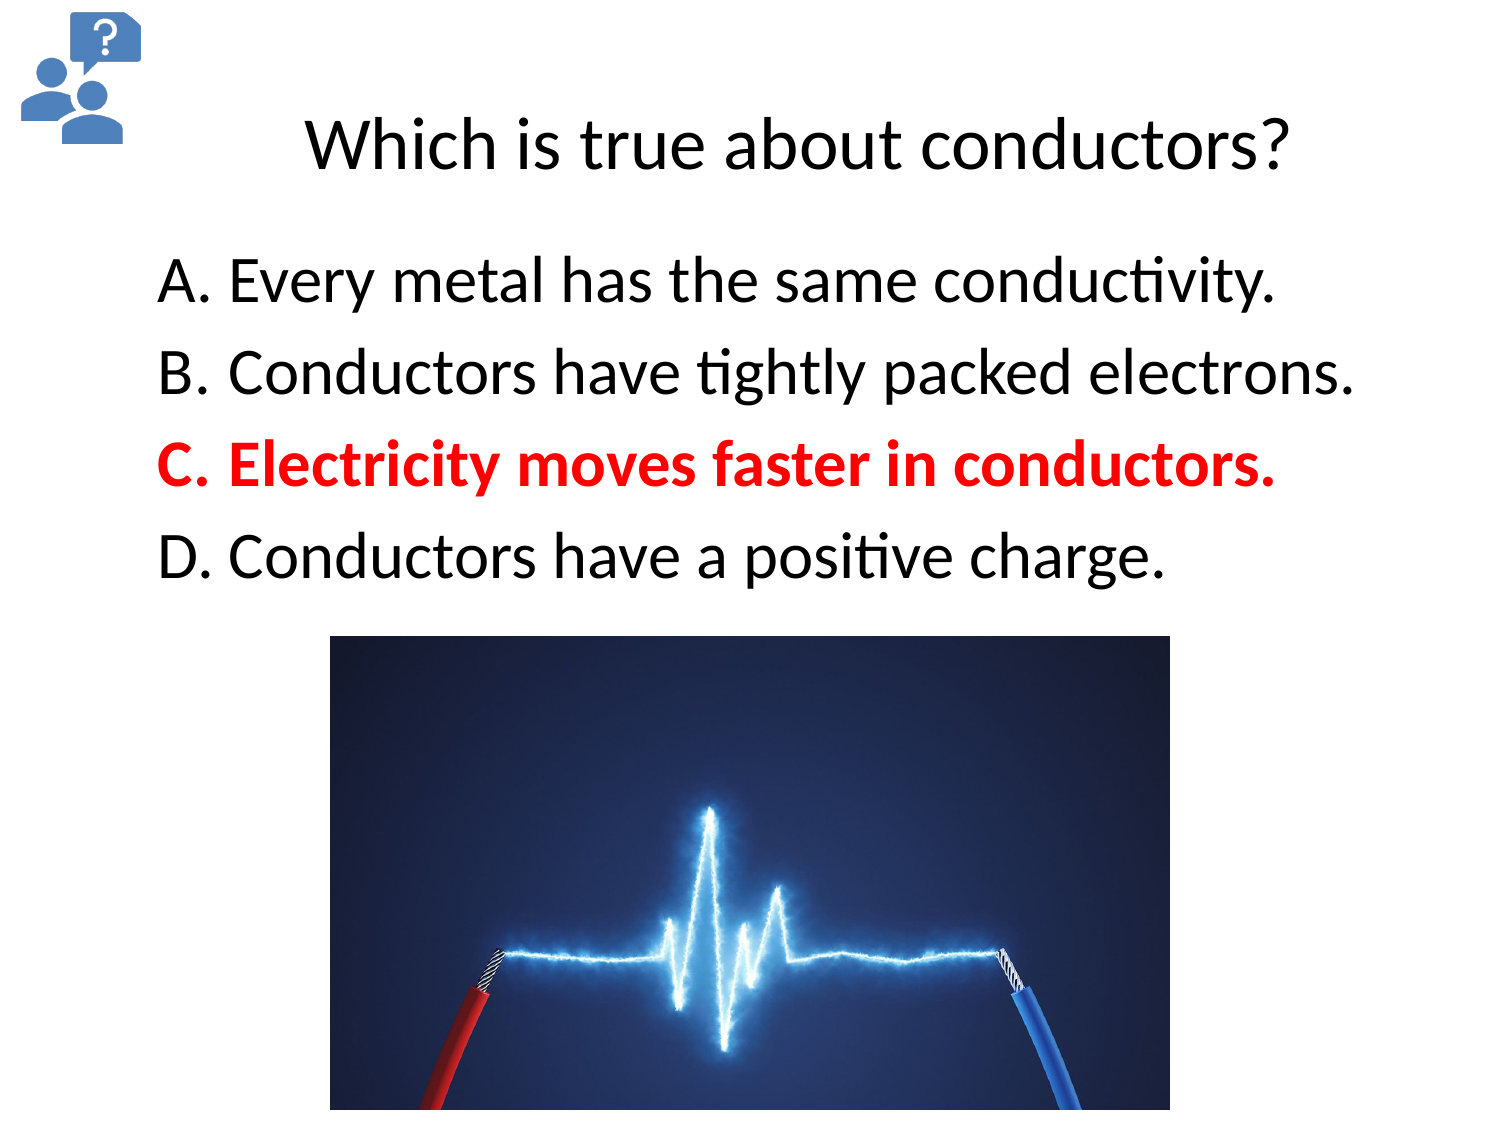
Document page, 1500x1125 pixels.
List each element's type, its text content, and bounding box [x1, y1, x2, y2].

picture [329, 636, 1171, 1110]
text_box [0, 0, 162, 157]
text_box Every metal has the same conductivity. Conductors have tightly packed electrons. Electricity moves faster in conductors. Conductors have a positive charge. [138, 216, 1432, 760]
text_box Which is true about conductors? [161, 86, 1455, 192]
